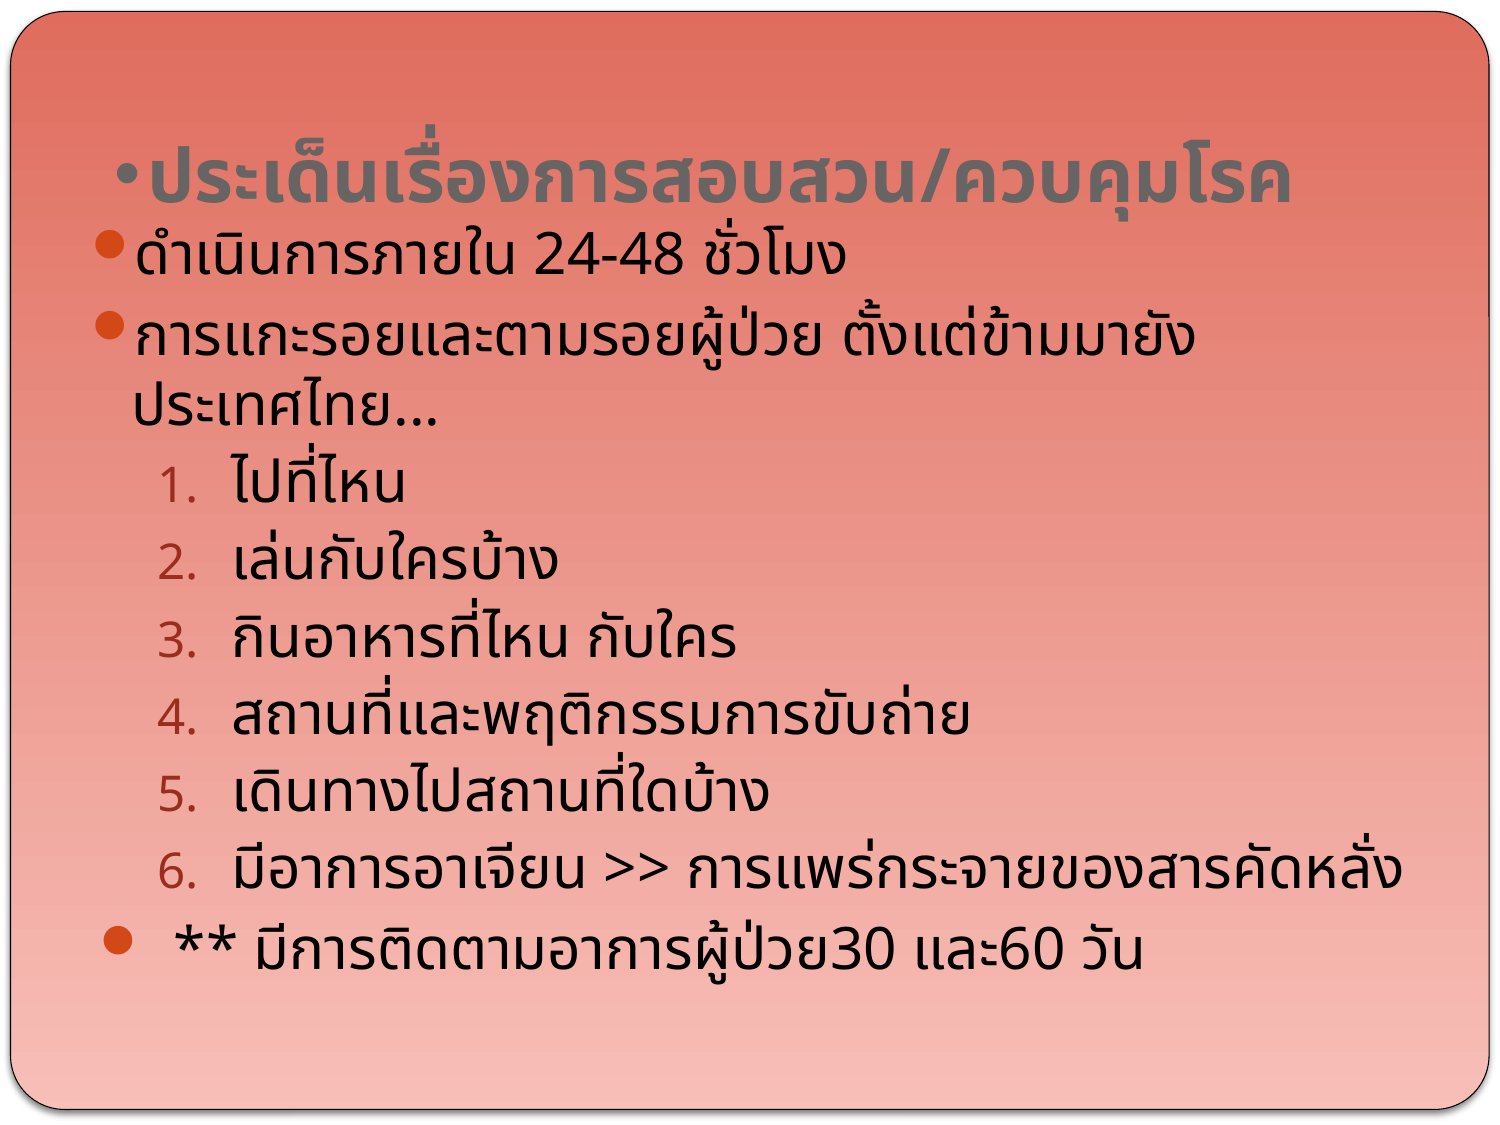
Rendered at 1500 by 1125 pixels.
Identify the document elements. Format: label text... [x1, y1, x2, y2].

title ประเด็นเรื่องการสอบสวน/ควบคุมโรค [100, 45, 1425, 208]
list ดำเนินการภายใน 24-48 ชั่วโมง การแกะรอยและตามรอยผู้ป่วย ตั้งแต่ข้ามมายังประเทศไทย... ไปที่ไหน เล่นกับใครบ้าง กินอาหารที่ไหน กับใคร สถานที่และพฤติกรรมการขับถ่าย เดินทางไปสถานที่ใดบ้าง มีอาการอาเจียน >> การแพร่กระจายของสารคัดหลั่ง ** มีการติดตามอาการผู้ป่วย30 และ60 วัน [76, 208, 1427, 1040]
